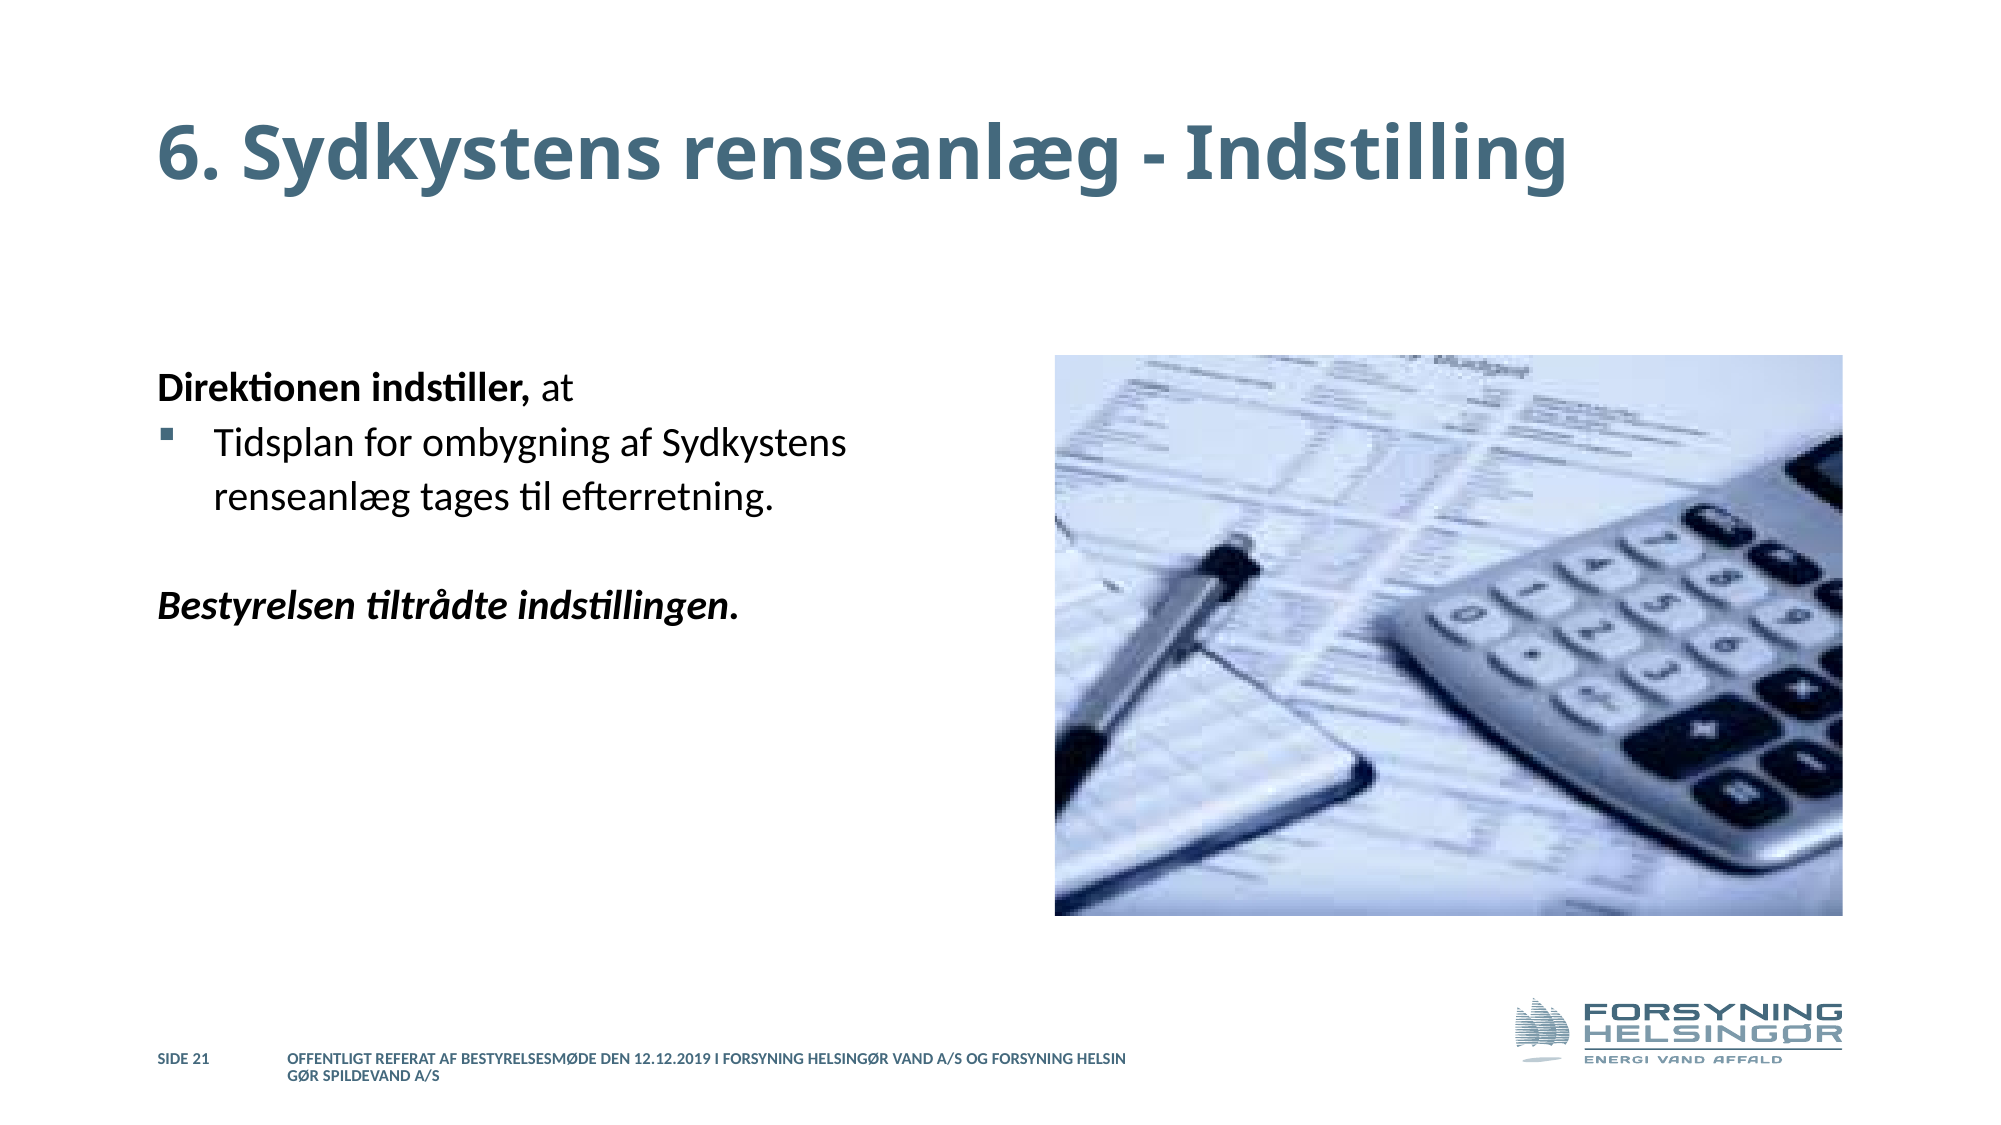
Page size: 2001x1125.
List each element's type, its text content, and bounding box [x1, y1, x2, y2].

list Direktionen indstiller, at Tidsplan for ombygning af Sydkystens renseanlæg tages til efterretning. Bestyrelsen tiltrådte indstillingen. [157, 355, 946, 916]
title 6. Sydkystens renseanlæg - Indstilling [157, 30, 1816, 268]
footer Offentligt referat af bestyrelsesmøde den 12.12.2019 i Forsyning Helsingør Vand A/S og Forsyning Helsingør Spildevand A/S [287, 1039, 1138, 1068]
picture [1054, 355, 1843, 917]
slide_number Side 21 [157, 1039, 260, 1068]
